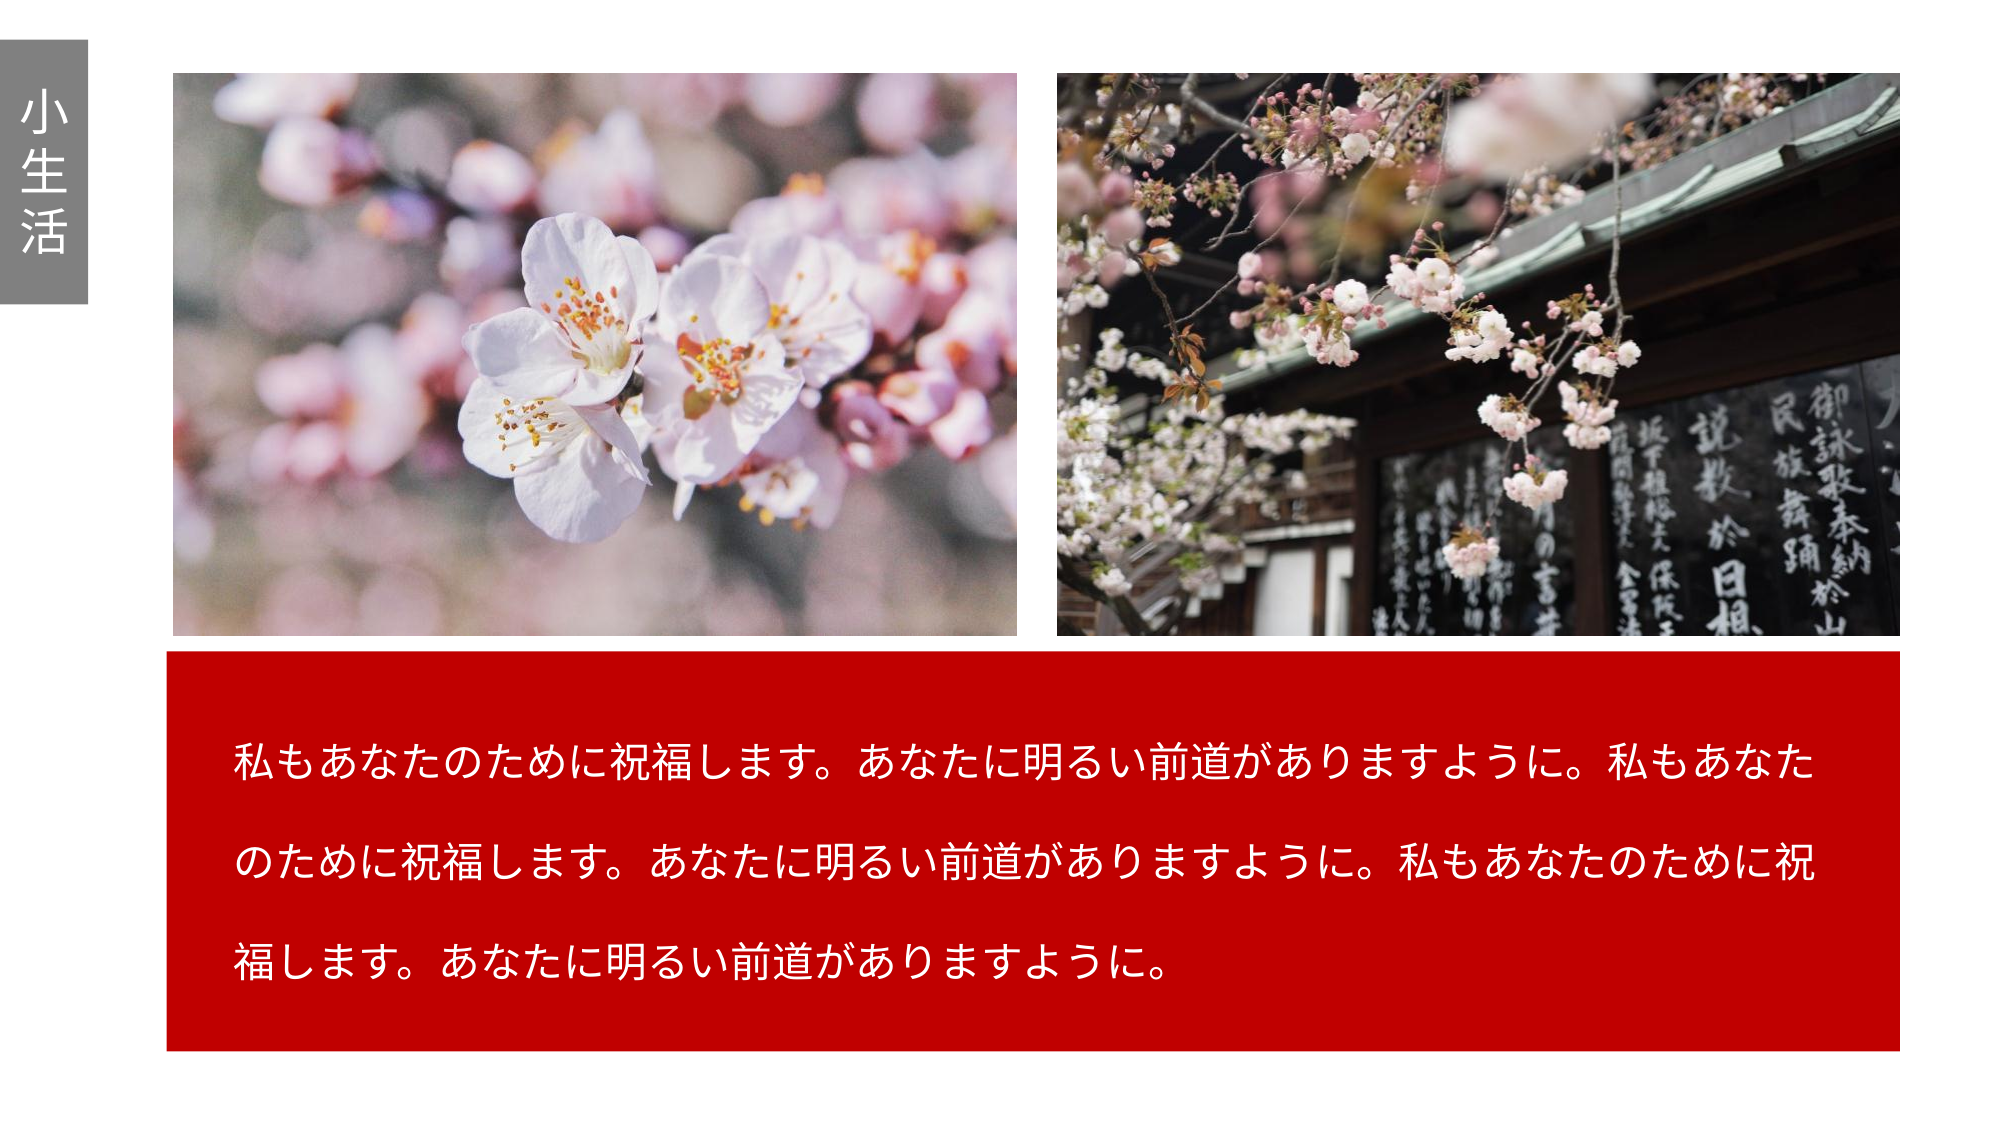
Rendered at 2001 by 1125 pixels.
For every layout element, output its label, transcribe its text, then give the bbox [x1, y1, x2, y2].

text_box [166, 650, 1901, 1052]
text_box 私もあなたのために祝福します。あなたに明るい前道がありますように。私もあなたのために祝福します。あなたに明るい前道がありますように。私もあなたのために祝福します。あなたに明るい前道がありますように。 [219, 678, 1869, 1125]
picture [173, 73, 1017, 637]
text_box 小生活 [0, 73, 89, 269]
picture [1057, 73, 1900, 637]
text_box [0, 269, 89, 305]
text_box [0, 39, 89, 73]
